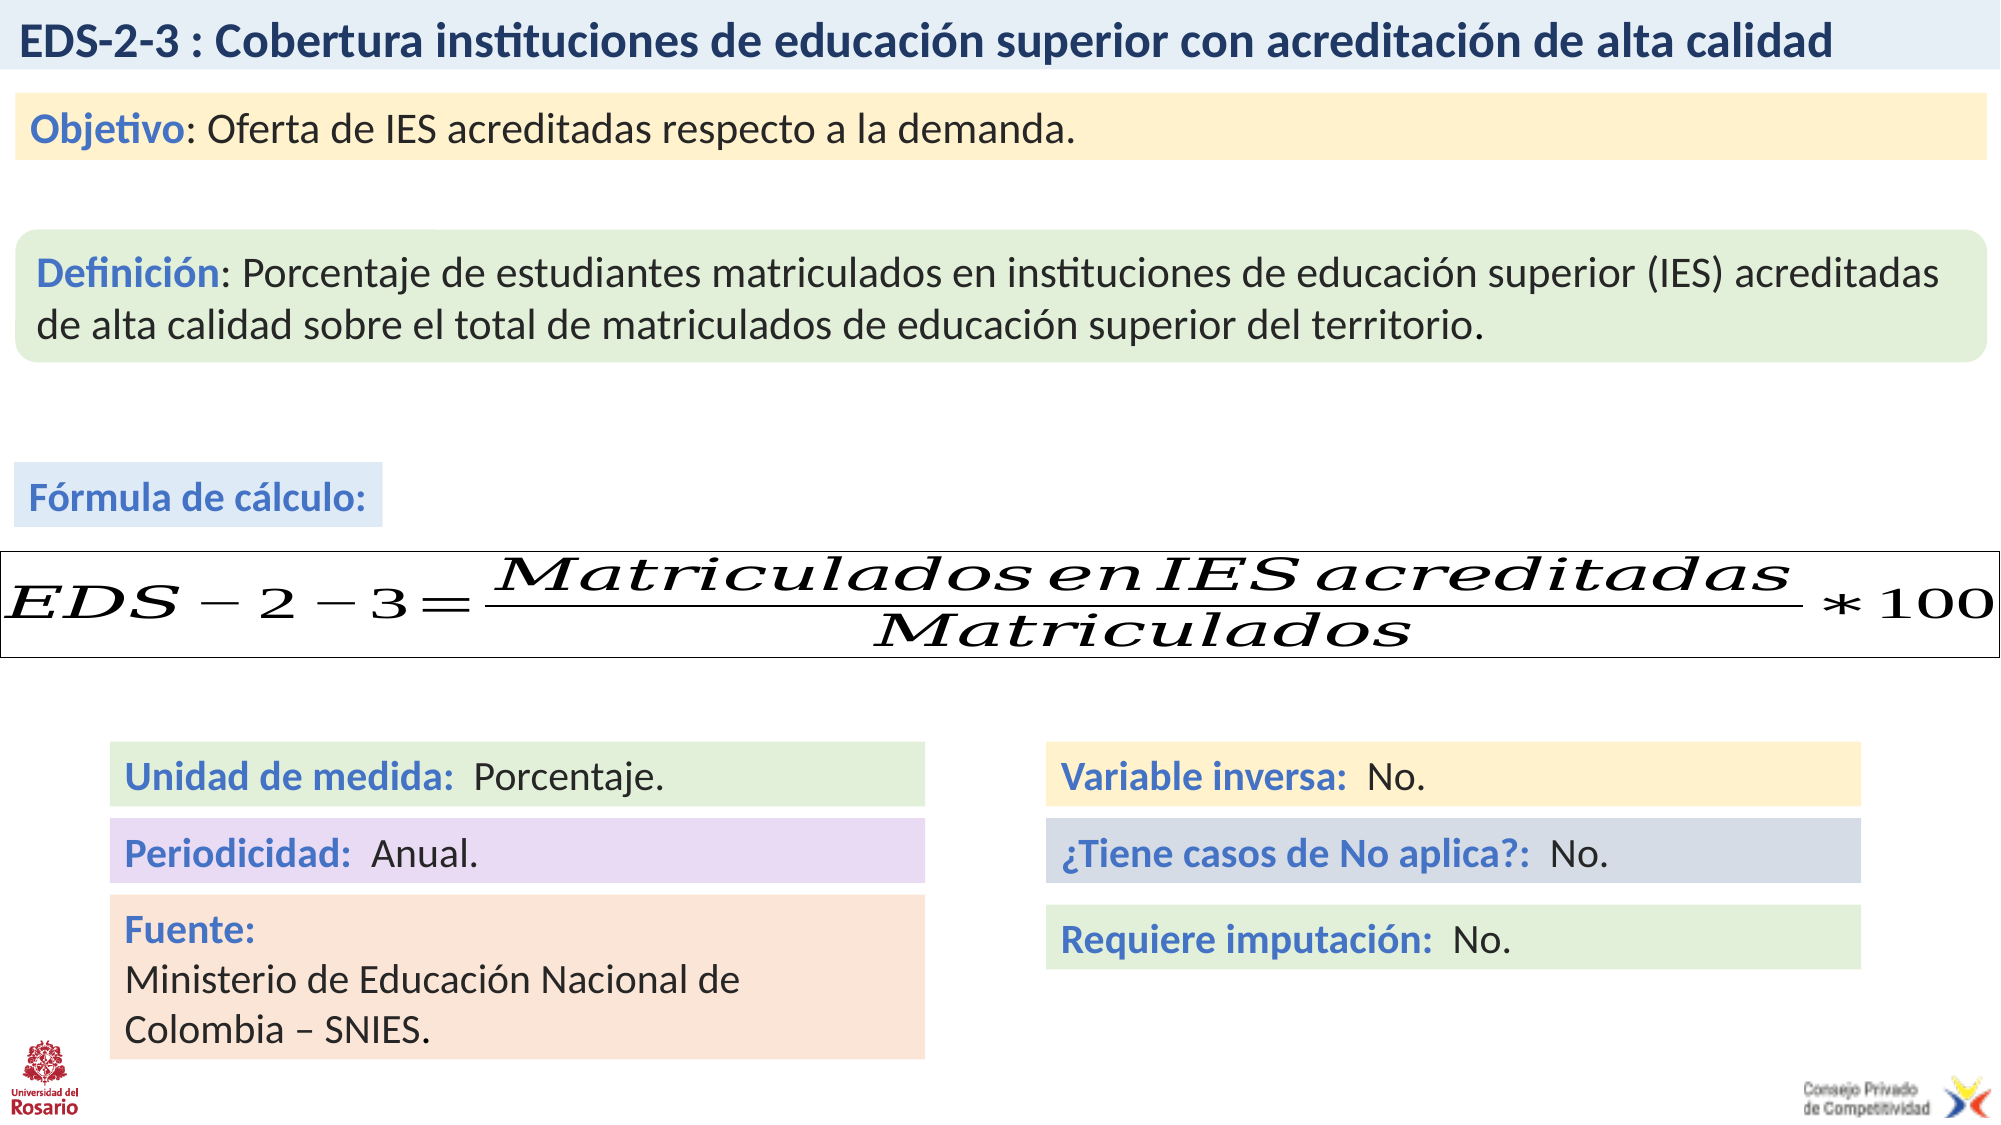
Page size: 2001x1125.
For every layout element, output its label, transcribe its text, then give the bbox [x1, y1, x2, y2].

text_box Requiere imputación: No. [1046, 904, 1862, 970]
text_box Variable inversa: No. [1046, 741, 1862, 807]
text_box Periodicidad: Anual. [109, 818, 926, 883]
text_box Fórmula de cálculo: [14, 462, 383, 527]
picture [0, 1034, 90, 1125]
title EDS-2-3 : Cobertura instituciones de educación superior con acreditación de alta calidad [4, 0, 1897, 83]
text_box ¿Tiene casos de No aplica?: No. [1046, 818, 1862, 883]
text_box Definición: Porcentaje de estudiantes matriculados en instituciones de educación superior (IES) acreditadas de alta calidad sobre el total de matriculados de educación superior del territorio. [15, 229, 1988, 363]
text_box Unidad de medida: Porcentaje. [109, 741, 926, 807]
text_box Fuente: Ministerio de Educación Nacional de Colombia – SNIES. [109, 894, 926, 1060]
text_box Objetivo: Oferta de IES acreditadas respecto a la demanda. [15, 92, 1987, 160]
